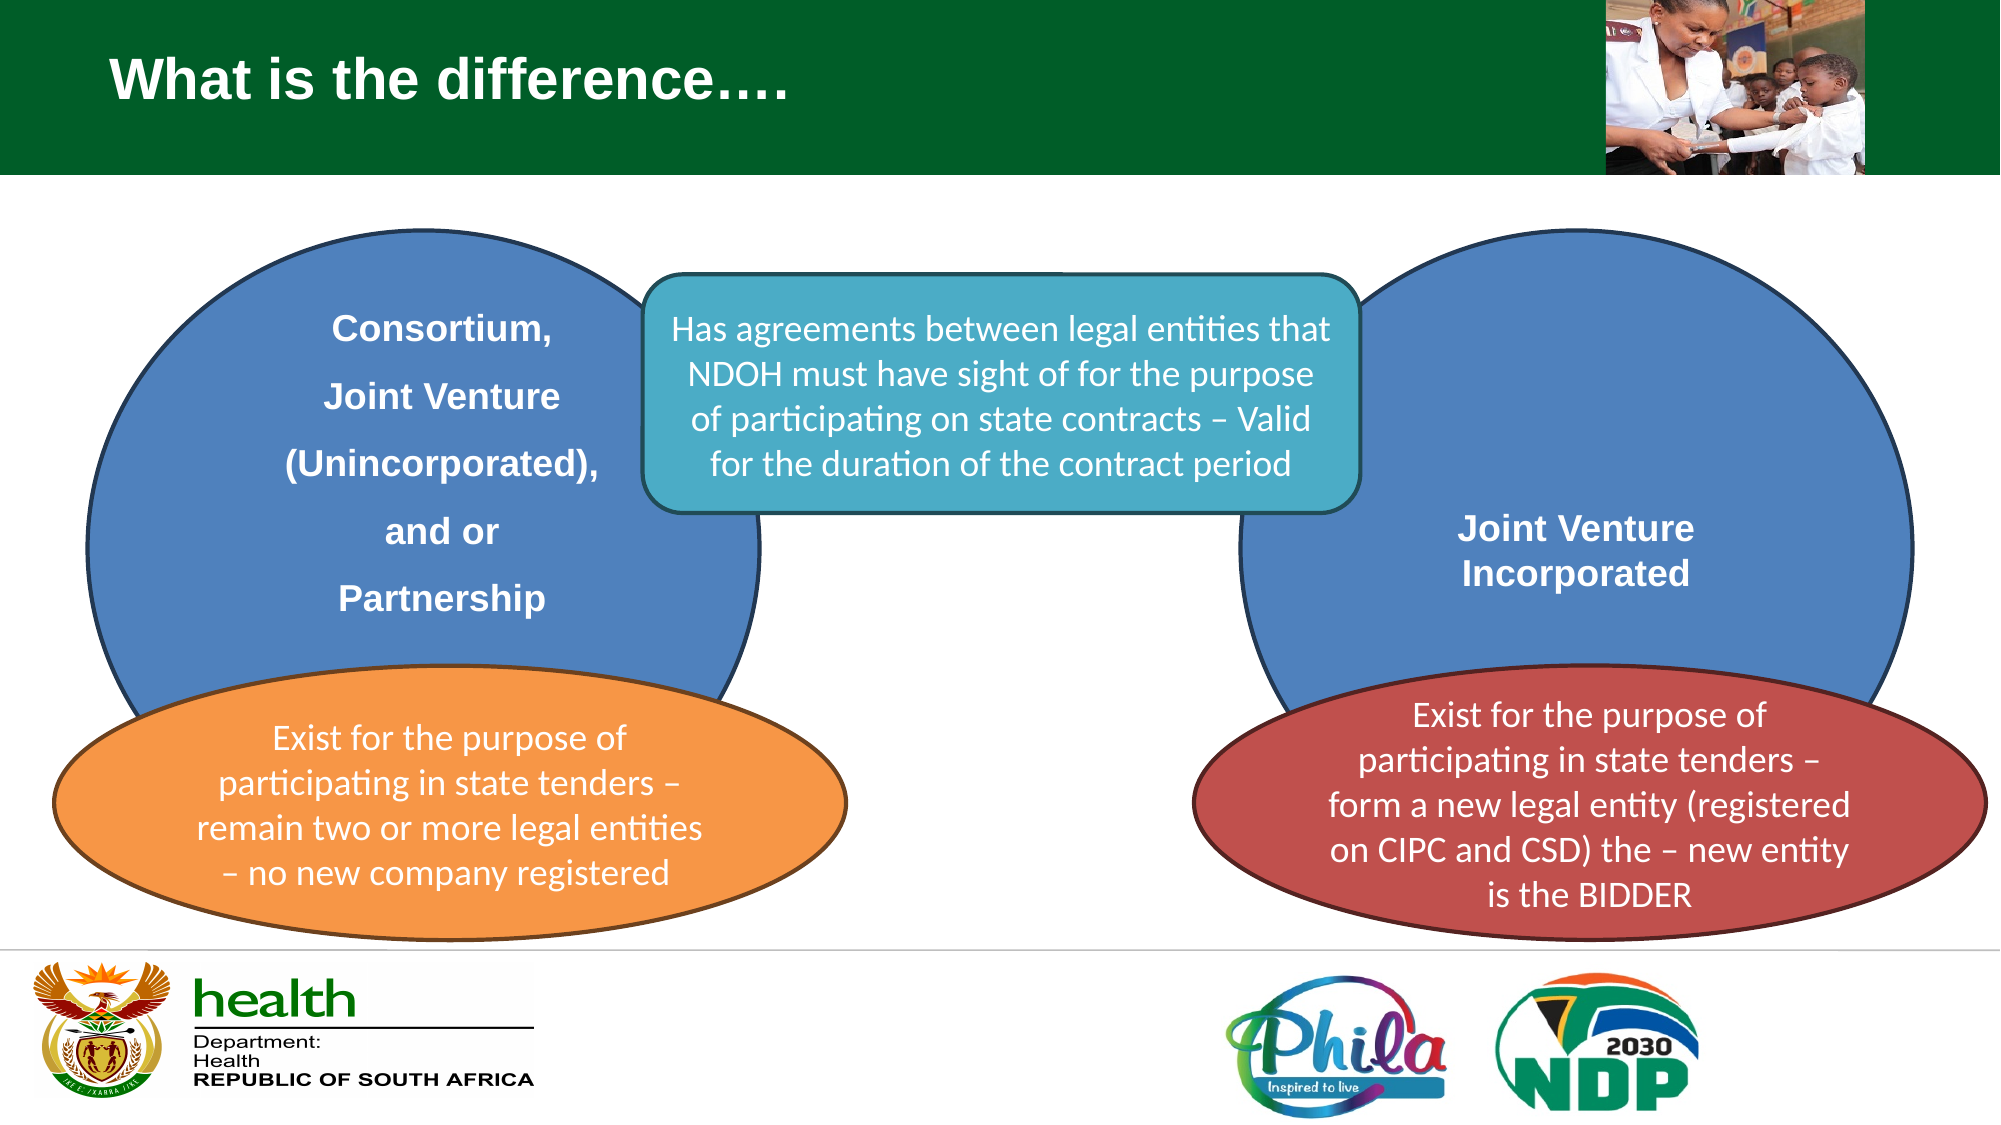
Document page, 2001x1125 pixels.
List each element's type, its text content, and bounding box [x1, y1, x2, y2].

text_box Exist for the purpose of participating in state tenders – remain two or more legal entities – no new company registered [51, 663, 849, 943]
text_box Consortium, Joint Venture (Unincorporated), and or Partnership [230, 274, 617, 627]
text_box Has agreements between legal entities that NDOH must have sight of for the purpose of participating on state contracts – Valid for the duration of the contract period [640, 272, 1363, 516]
picture [33, 962, 534, 1098]
picture [1221, 972, 1456, 1122]
text_box What is the difference…. [19, 33, 1267, 119]
text_box Joint Venture Incorporated [1238, 228, 1915, 712]
text_box Exist for the purpose of participating in state tenders – form a new legal entity (registered on CIPC and CSD) the – new entity is the BIDDER [1191, 663, 1989, 943]
text_box [85, 285, 762, 717]
text_box [249, 228, 598, 274]
picture [1487, 962, 1719, 1125]
picture [1605, 0, 1865, 175]
